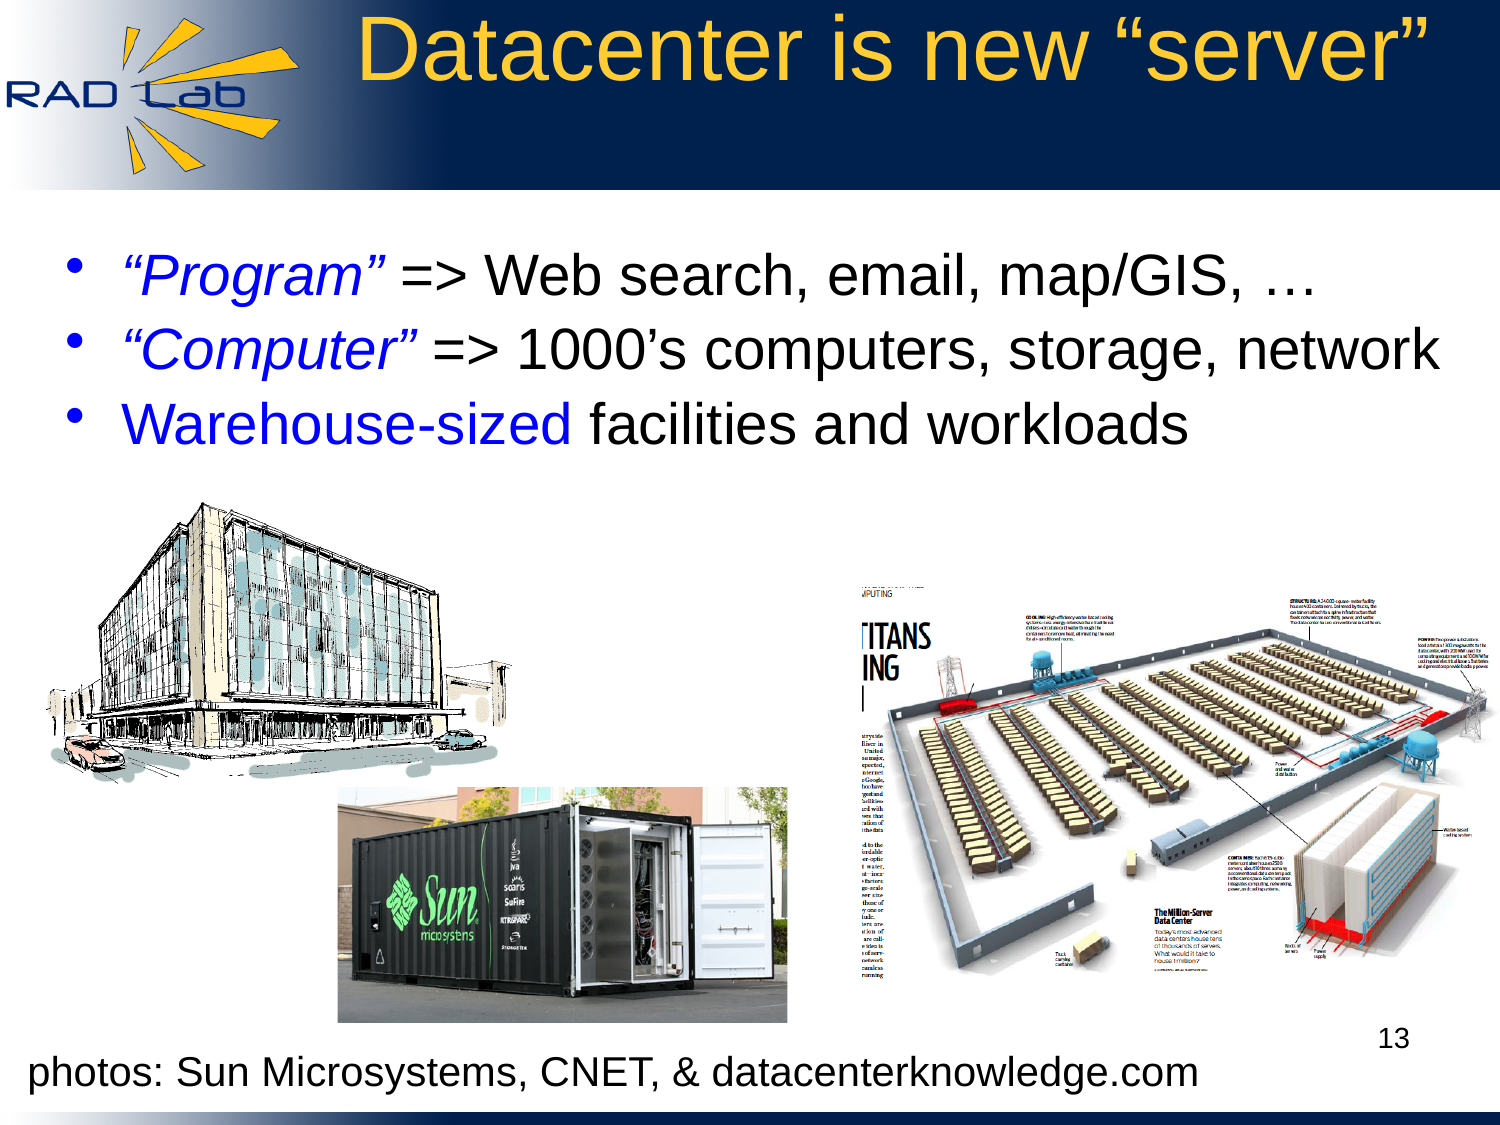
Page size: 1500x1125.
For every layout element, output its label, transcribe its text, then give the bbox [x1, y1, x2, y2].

title Datacenter is new “server” [287, 0, 1500, 188]
text_box 13 [1074, 1011, 1425, 1037]
picture [0, 0, 1500, 190]
picture [37, 499, 788, 1024]
picture [0, 1112, 1500, 1125]
list “Program” => Web search, email, map/GIS, … “Computer” => 1000’s computers, storage, network Warehouse-sized facilities and workloads [49, 237, 1463, 801]
text_box photos: Sun Microsystems, CNET, & datacenterknowledge.com [12, 1037, 1450, 1103]
picture [862, 587, 1500, 979]
